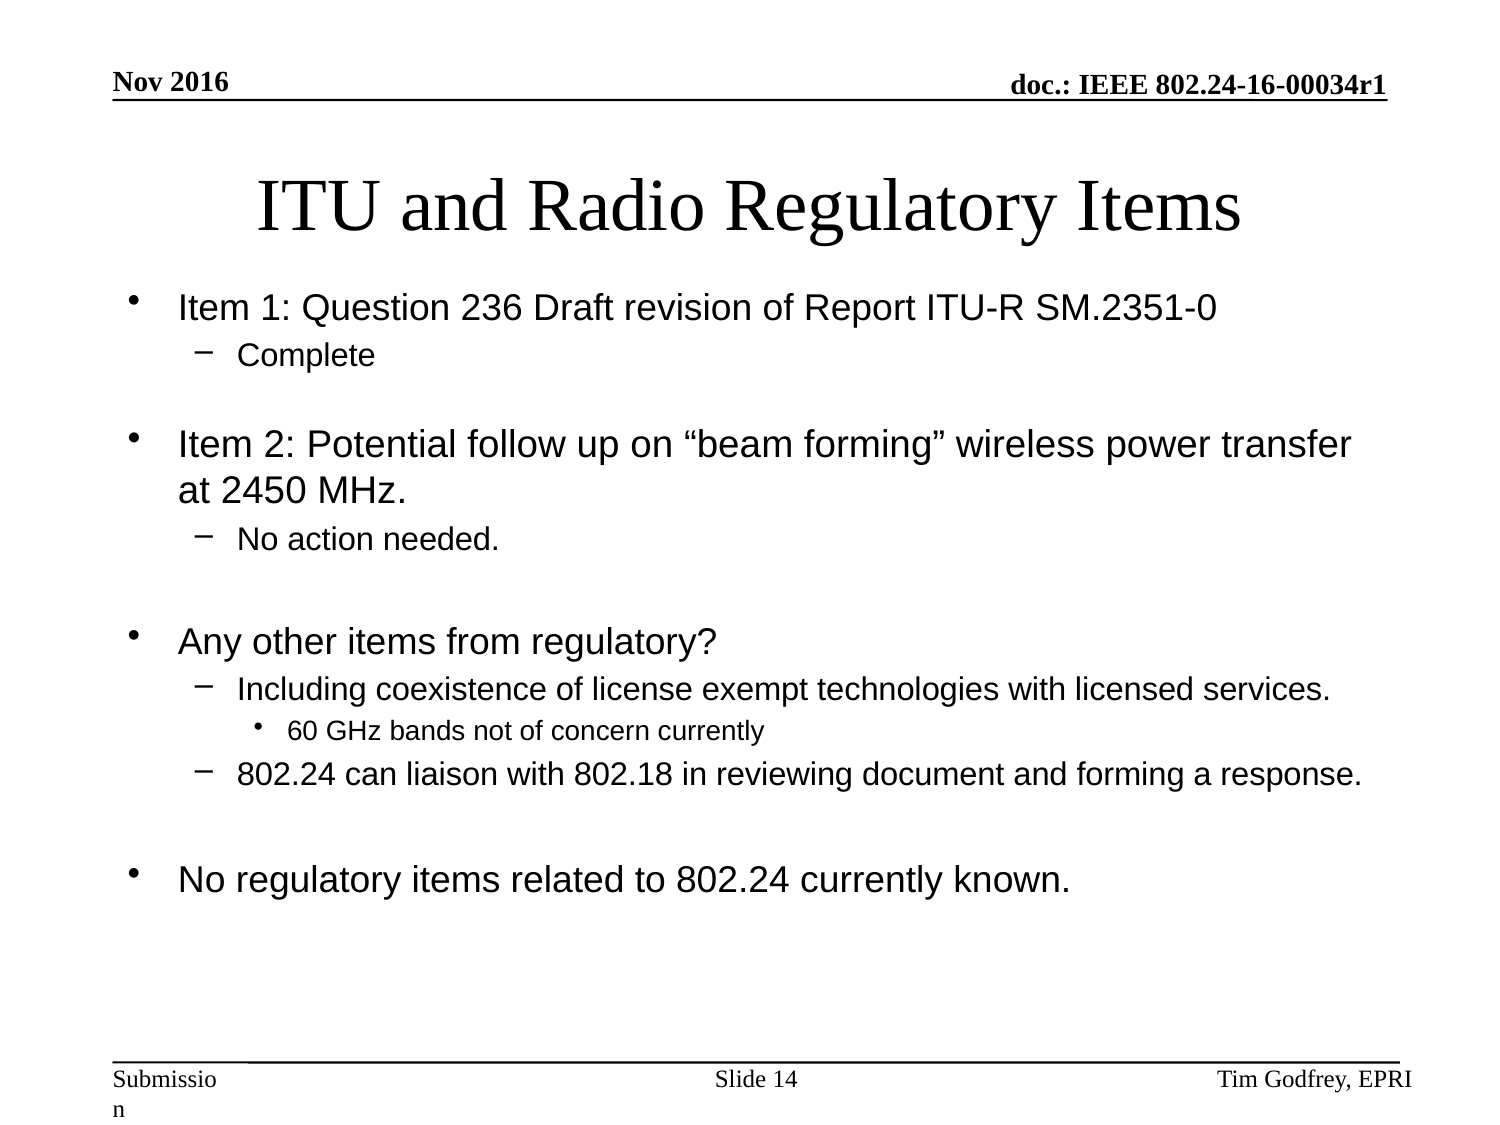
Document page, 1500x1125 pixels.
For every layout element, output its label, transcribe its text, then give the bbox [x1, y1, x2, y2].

title ITU and Radio Regulatory Items [112, 112, 1388, 275]
footer Tim Godfrey, EPRI [900, 1062, 1413, 1093]
slide_number Slide 14 [712, 1062, 800, 1093]
list Item 1: Question 236 Draft revision of Report ITU-R SM.2351-0 Complete Item 2: Potential follow up on “beam forming” wireless power transfer at 2450 MHz. No action needed. Any other items from regulatory? Including coexistence of license exempt technologies with licensed services. 60 GHz bands not of concern currently 802.24 can liaison with 802.18 in reviewing document and forming a response. No regulatory items related to 802.24 currently known. [112, 275, 1388, 975]
